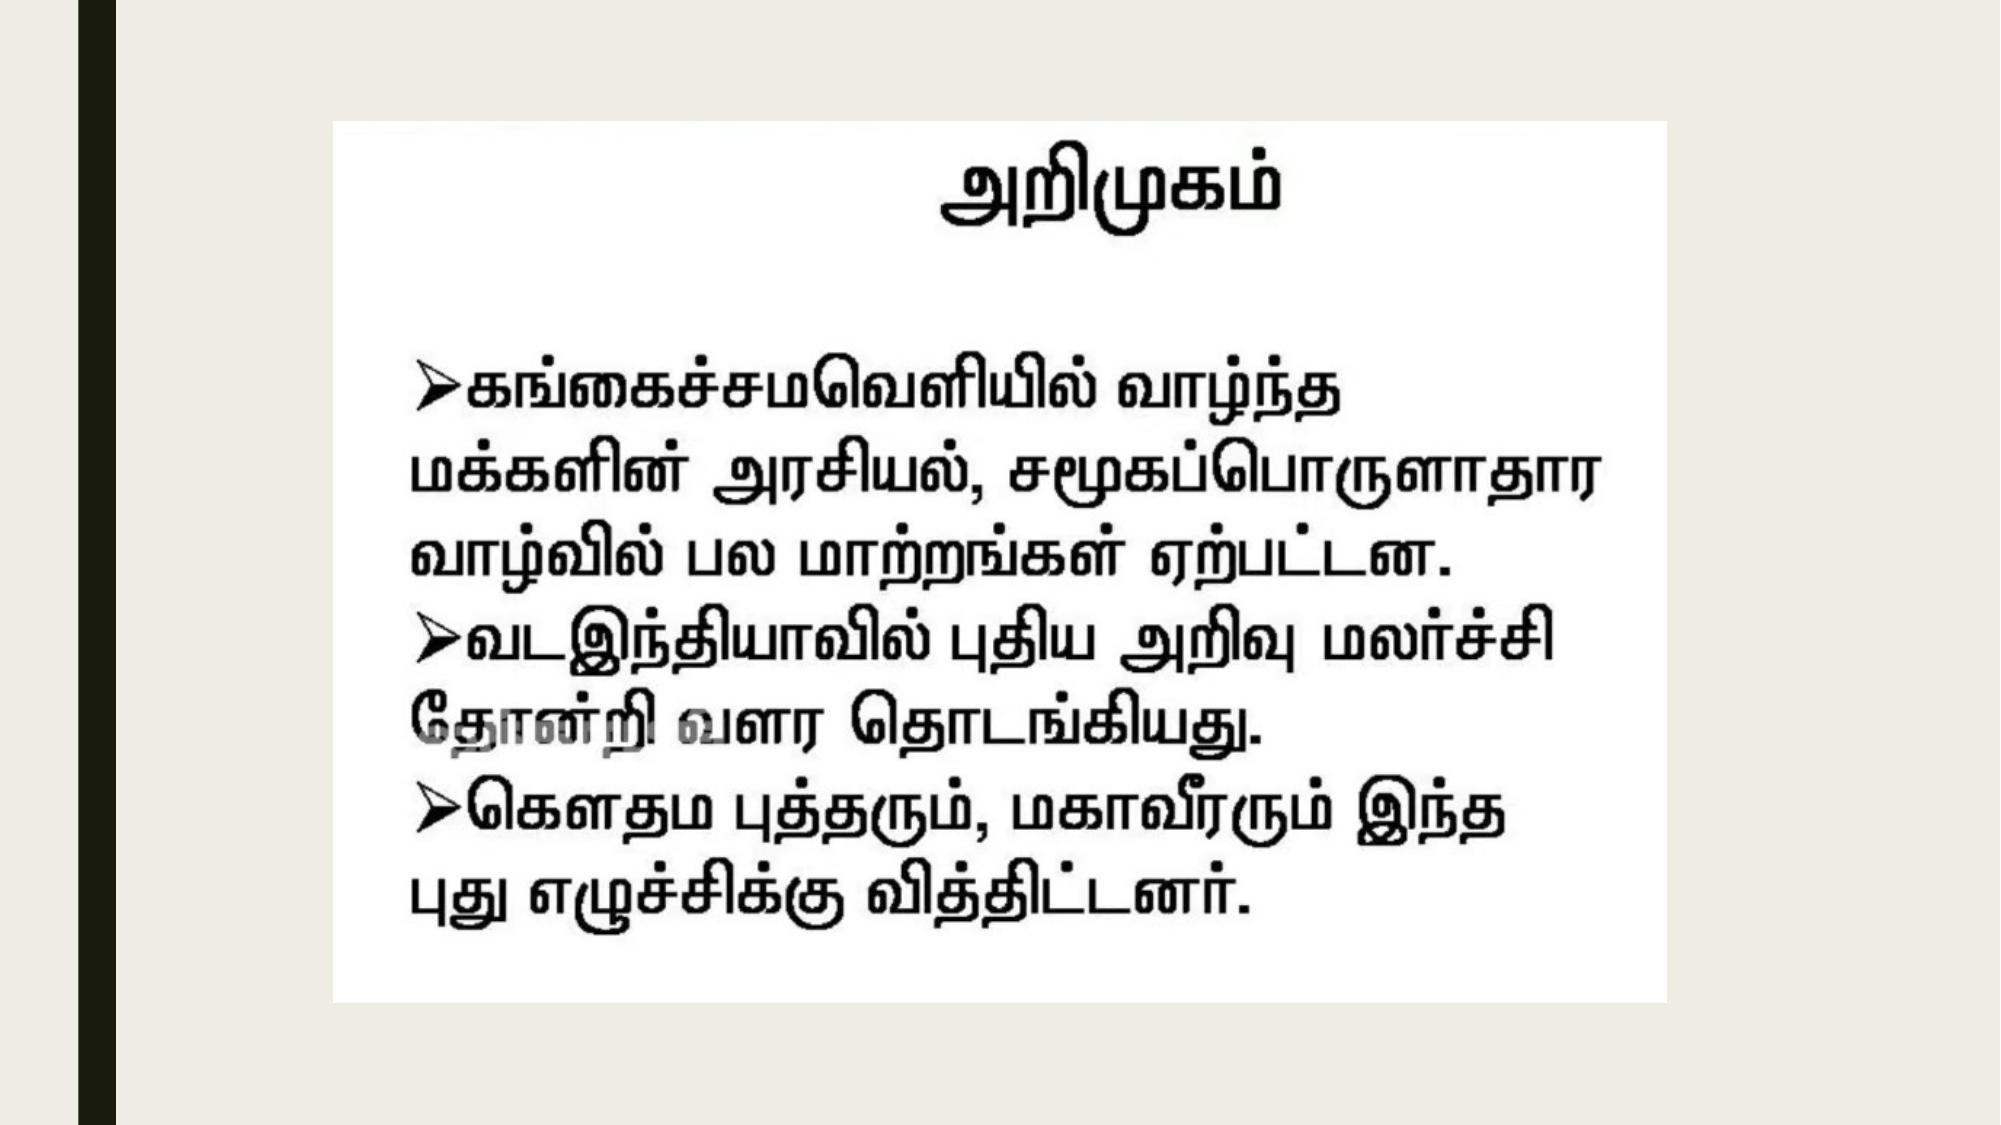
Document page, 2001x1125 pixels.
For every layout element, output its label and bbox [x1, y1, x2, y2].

picture [333, 121, 1667, 1004]
